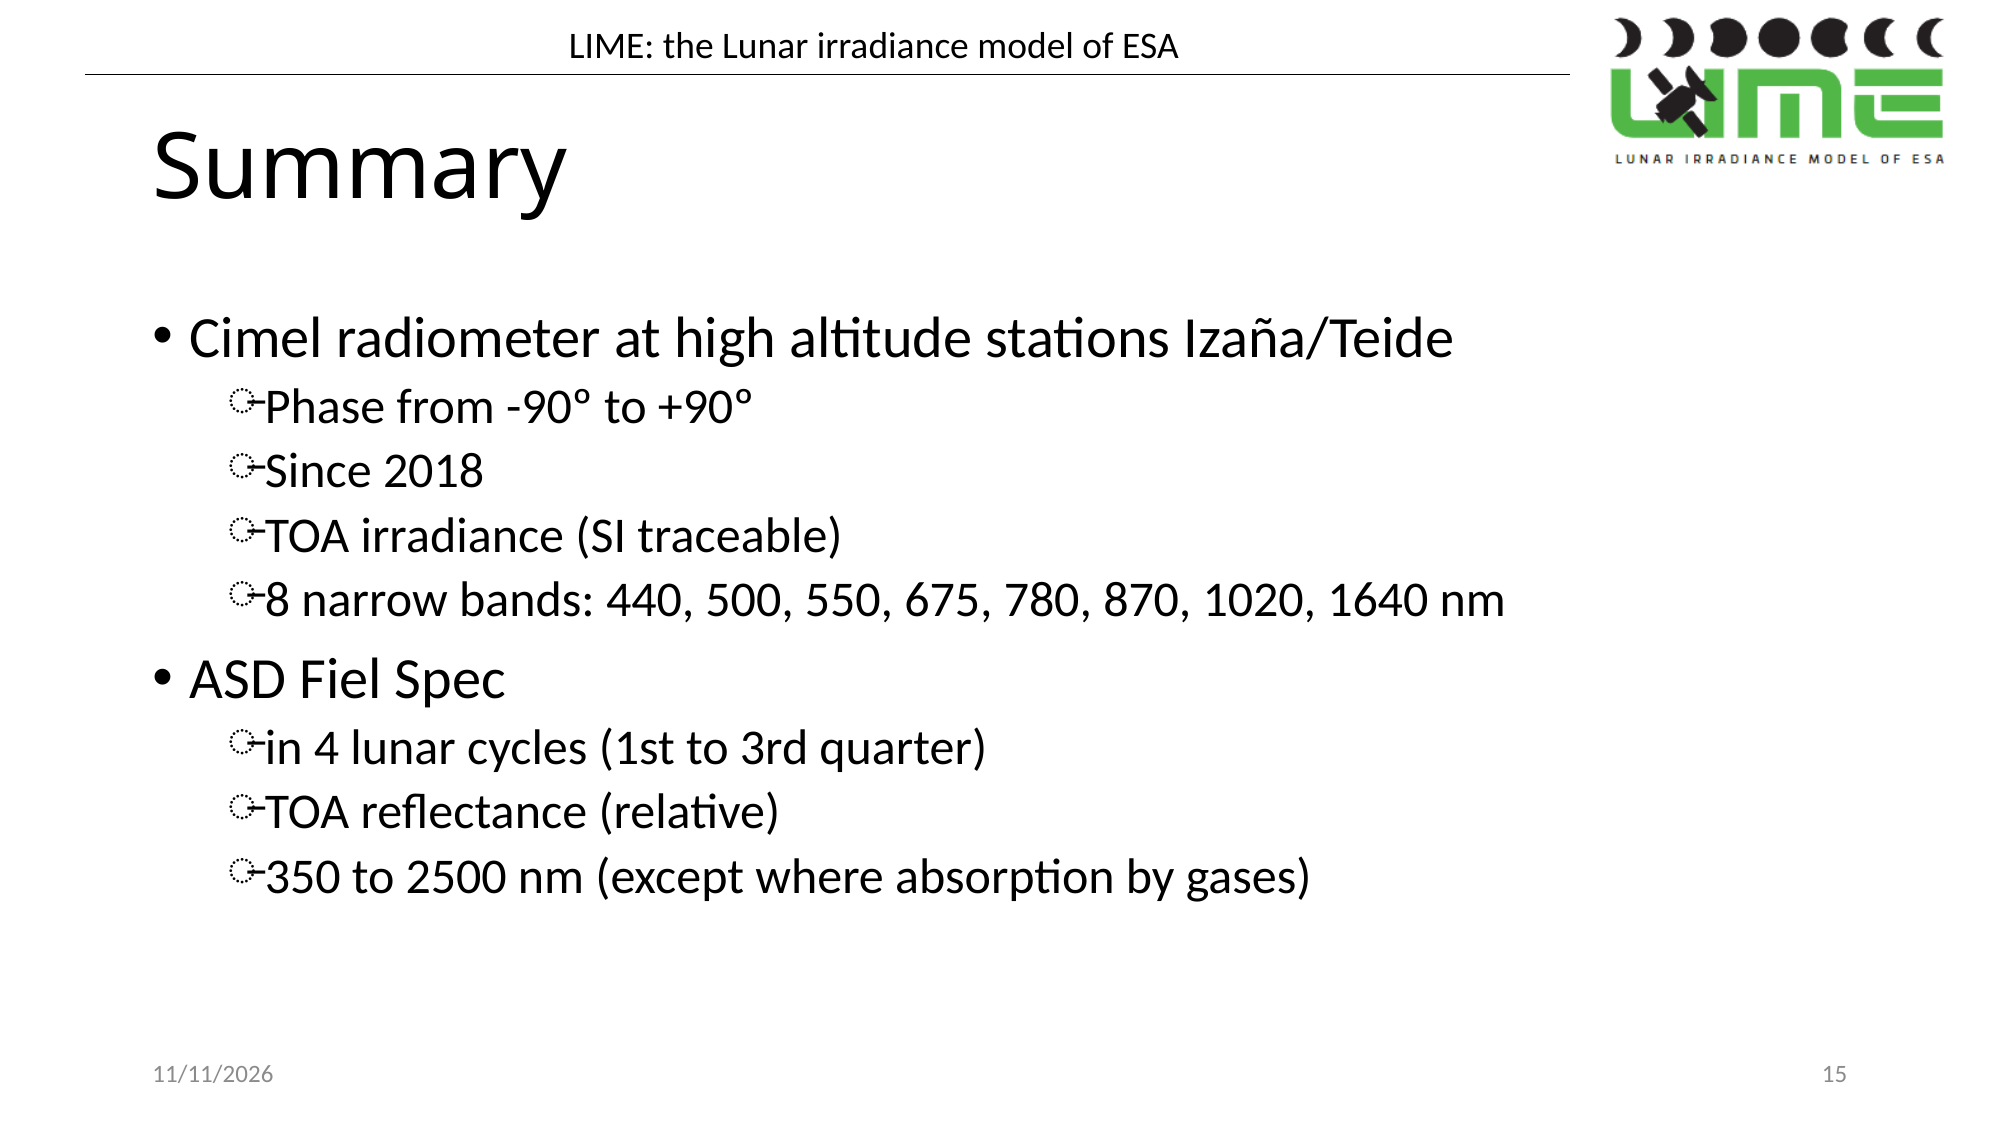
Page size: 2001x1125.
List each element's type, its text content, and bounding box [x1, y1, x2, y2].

title Summary [137, 59, 1863, 278]
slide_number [137, 1042, 588, 1103]
list Cimel radiometer at high altitude stations Izaña/Teide Phase from -90º to +90º Since 2018 TOA irradiance (SI traceable) 8 narrow bands: 440, 500, 550, 675, 780, 870, 1020, 1640 nm ASD Fiel Spec in 4 lunar cycles (1st to 3rd quarter) TOA reflectance (relative) 350 to 2500 nm (except where absorption by gases) [137, 299, 1863, 1014]
slide_number 15 [1412, 1042, 1863, 1103]
